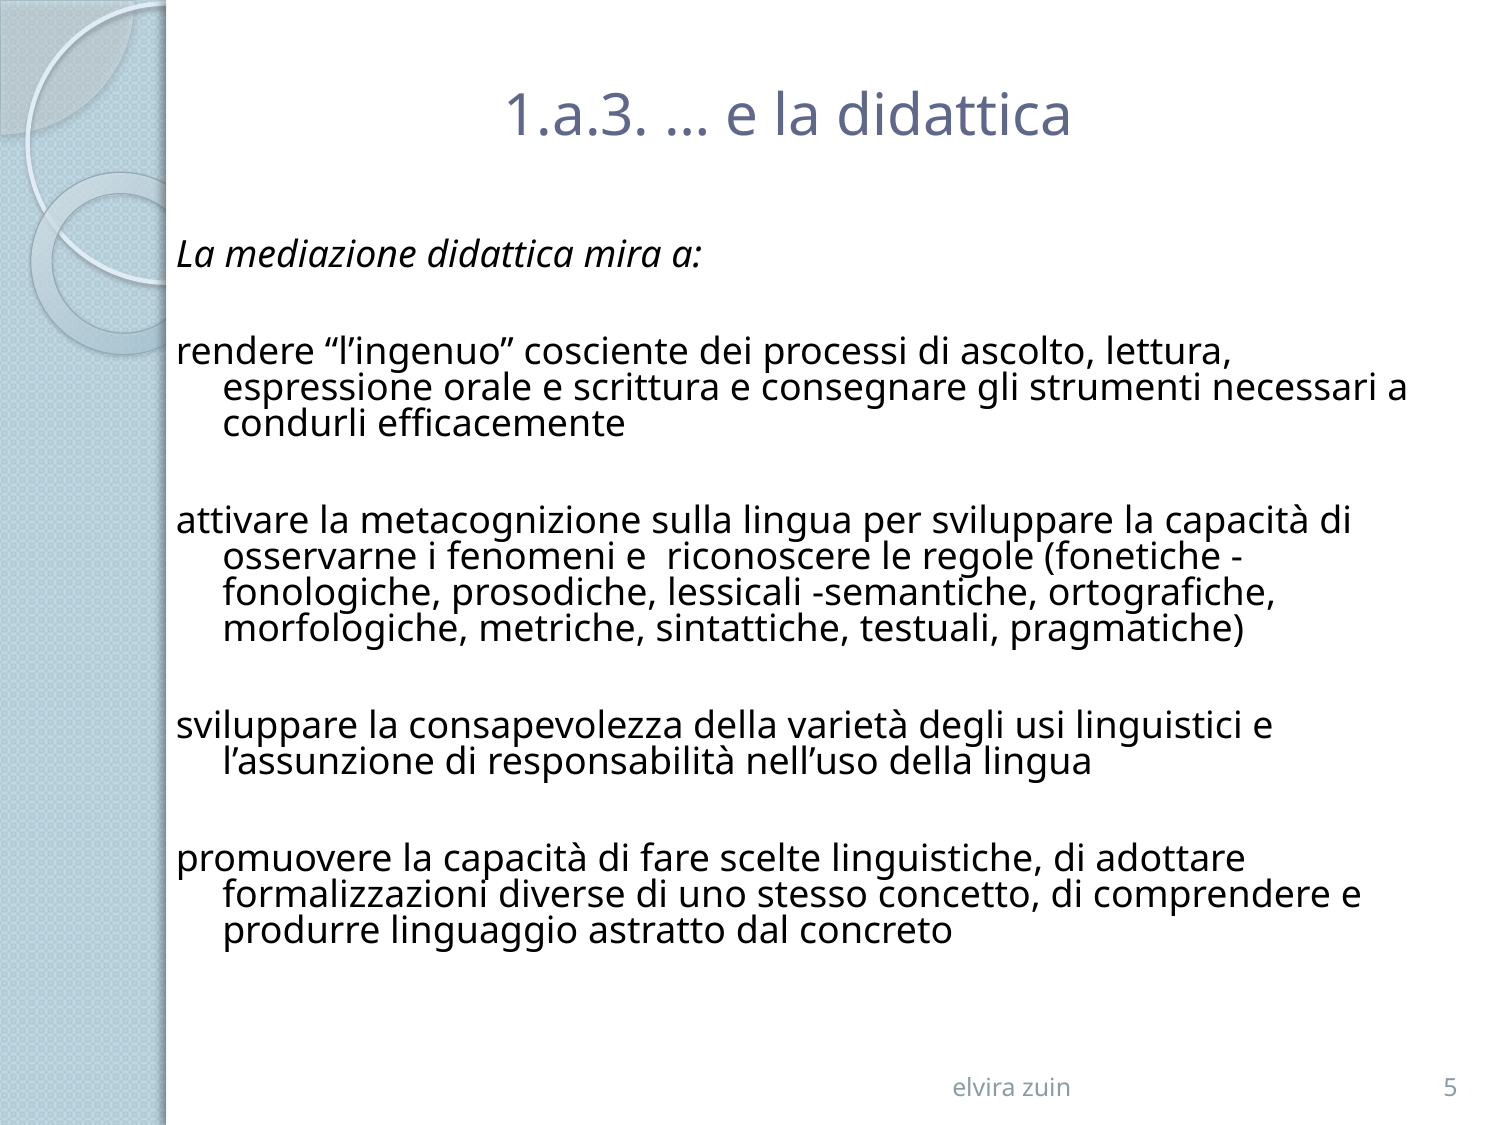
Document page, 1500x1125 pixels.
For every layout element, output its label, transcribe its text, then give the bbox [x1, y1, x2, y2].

slide_number 5 [1413, 1034, 1488, 1113]
list La mediazione didattica mira a: rendere “l’ingenuo” cosciente dei processi di ascolto, lettura, espressione orale e scrittura e consegnare gli strumenti necessari a condurli efficacemente attivare la metacognizione sulla lingua per sviluppare la capacità di osservarne i fenomeni e riconoscere le regole (fonetiche - fonologiche, prosodiche, lessicali -semantiche, ortografiche, morfologiche, metriche, sintattiche, testuali, pragmatiche) sviluppare la consapevolezza della varietà degli usi linguistici e l’assunzione di responsabilità nell’uso della lingua promuovere la capacità di fare scelte linguistiche, di adottare formalizzazioni diverse di uno stesso concetto, di comprendere e produrre linguaggio astratto dal concreto [147, 231, 1425, 1000]
title 1.a.3. … e la didattica [194, 30, 1414, 194]
footer elvira zuin [937, 1034, 1413, 1113]
